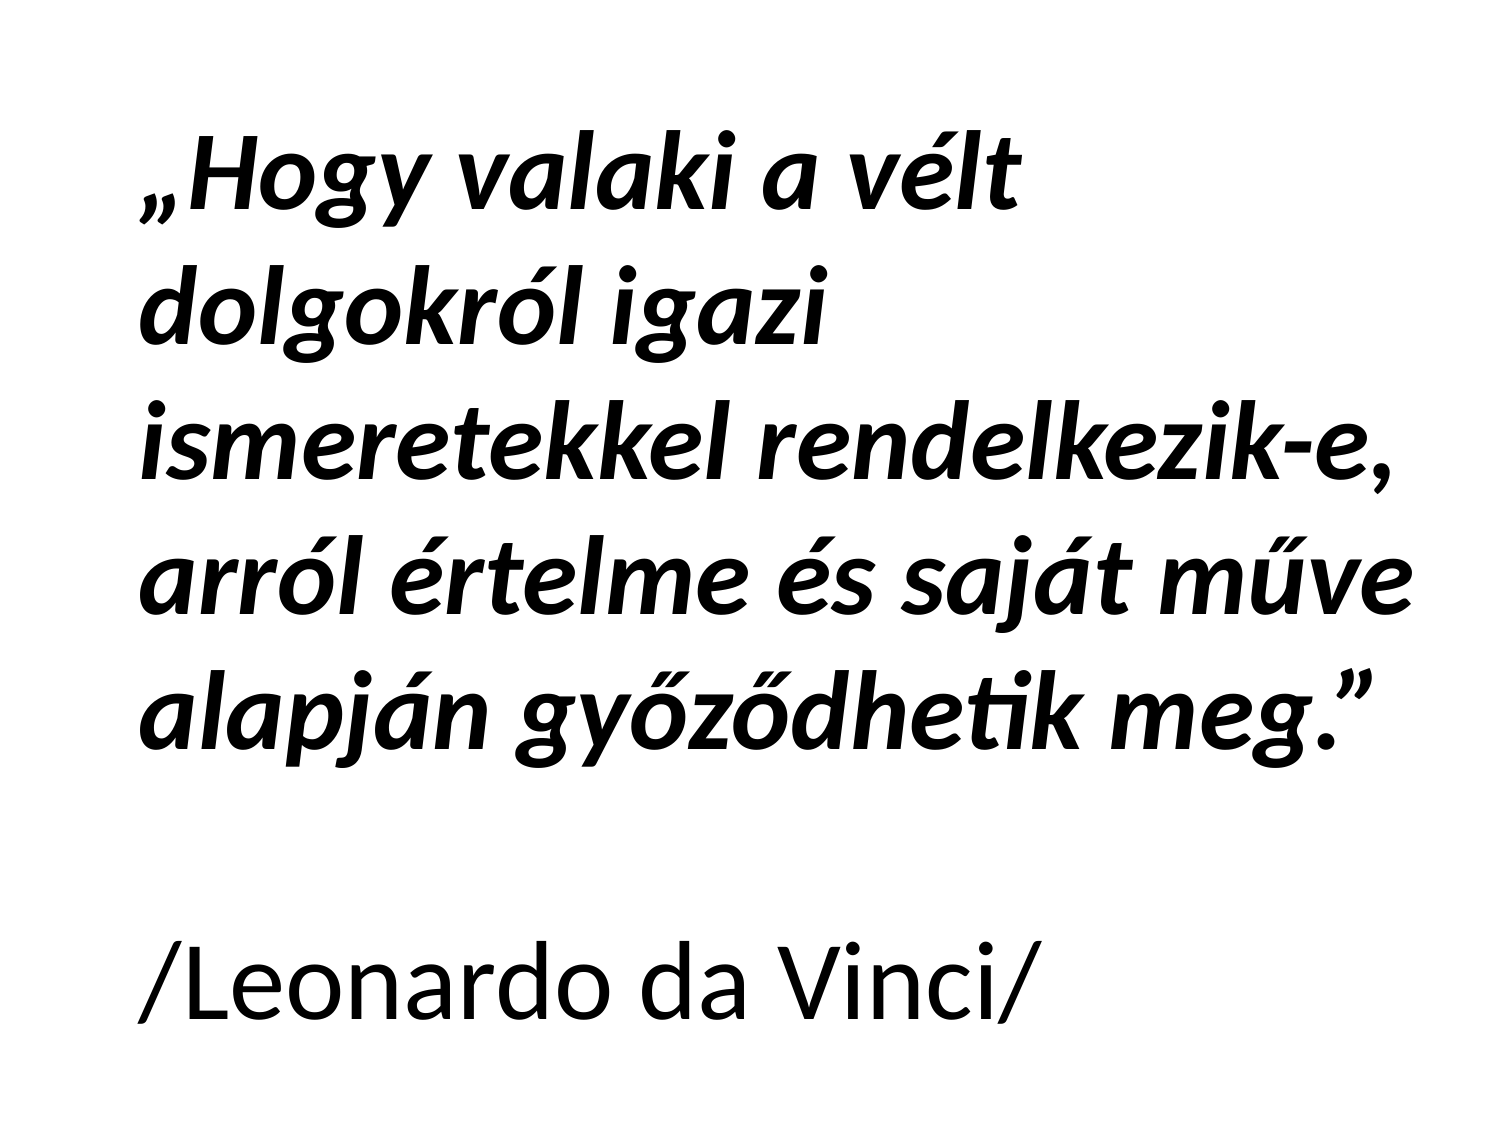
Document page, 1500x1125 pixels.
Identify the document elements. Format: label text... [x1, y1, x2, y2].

text_box „Hogy valaki a vélt dolgokról igazi ismeretekkel rendelkezik-e, arról értelme és saját műve alapján győződhetik meg.” /Leonardo da Vinci/ [123, 89, 1435, 1095]
